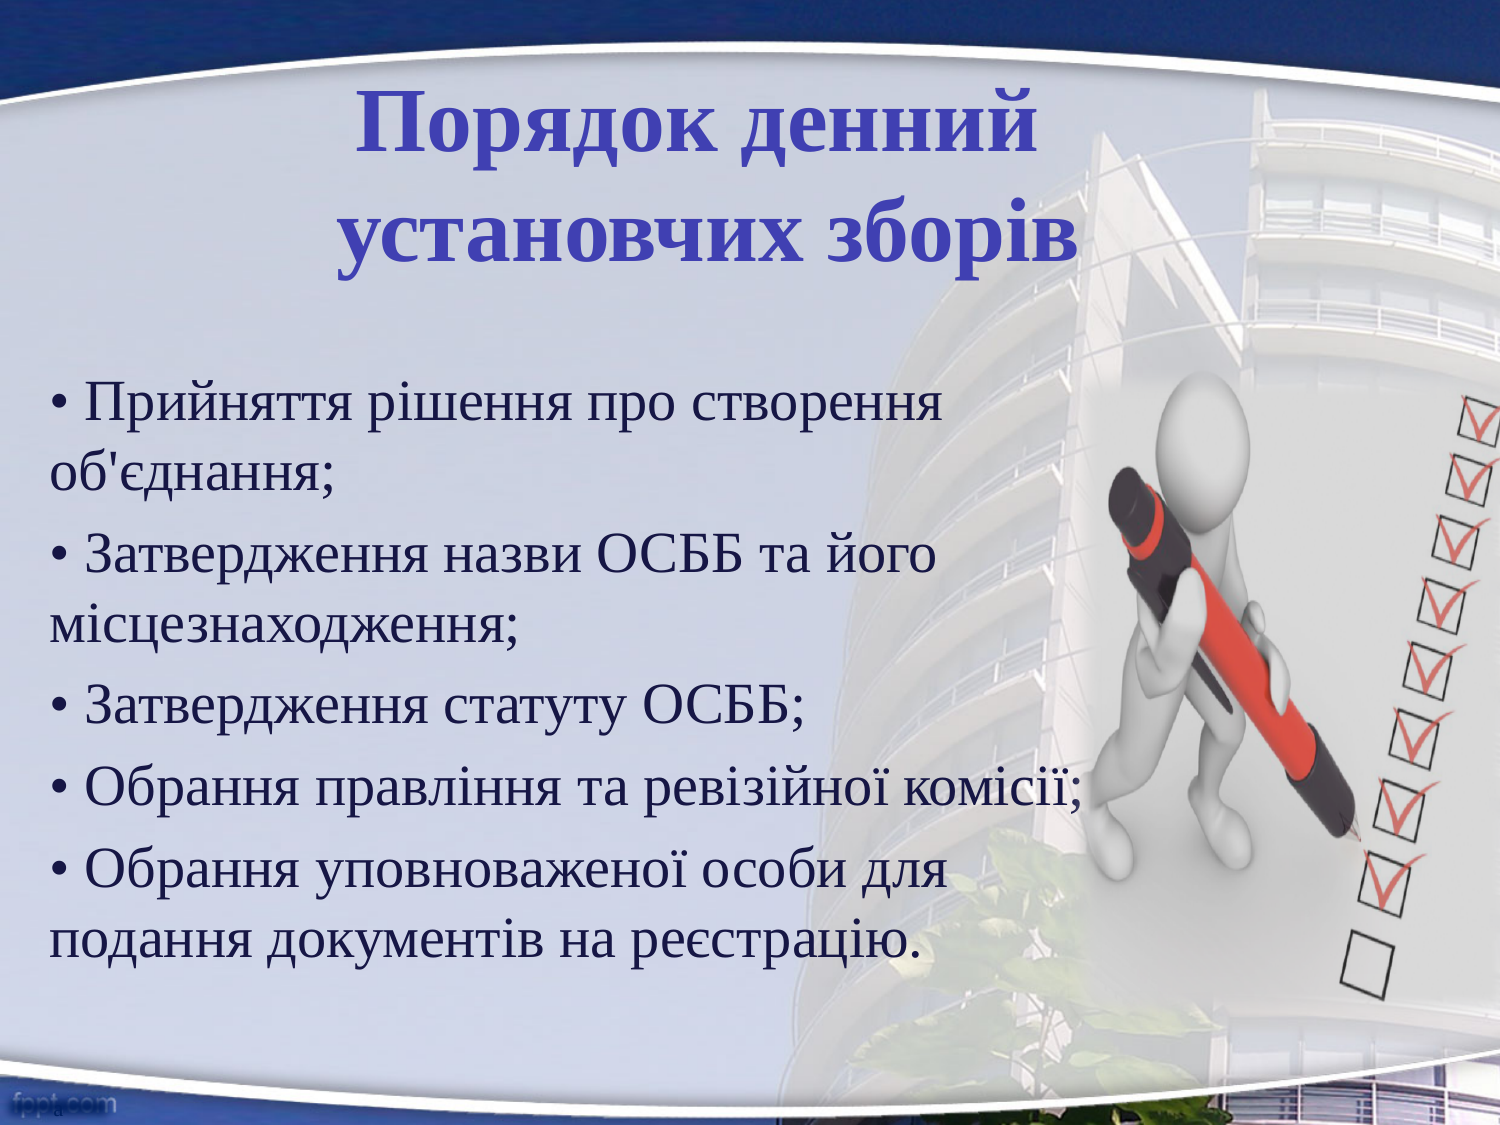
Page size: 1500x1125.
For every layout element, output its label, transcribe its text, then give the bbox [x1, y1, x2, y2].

text_box а [13, 1103, 105, 1112]
picture [0, 0, 1500, 1125]
text_box • Прийняття рішення про створення об'єднання; • Затвердження назви ОСББ та його місцезнаходження; • Затвердження статуту ОСББ; • Обрання правління та ревізійної комісії; • Обрання уповноваженої особи для подання документів на реєстрацію. [35, 354, 1102, 977]
title Порядок денний установчих зборів [234, 93, 1184, 247]
